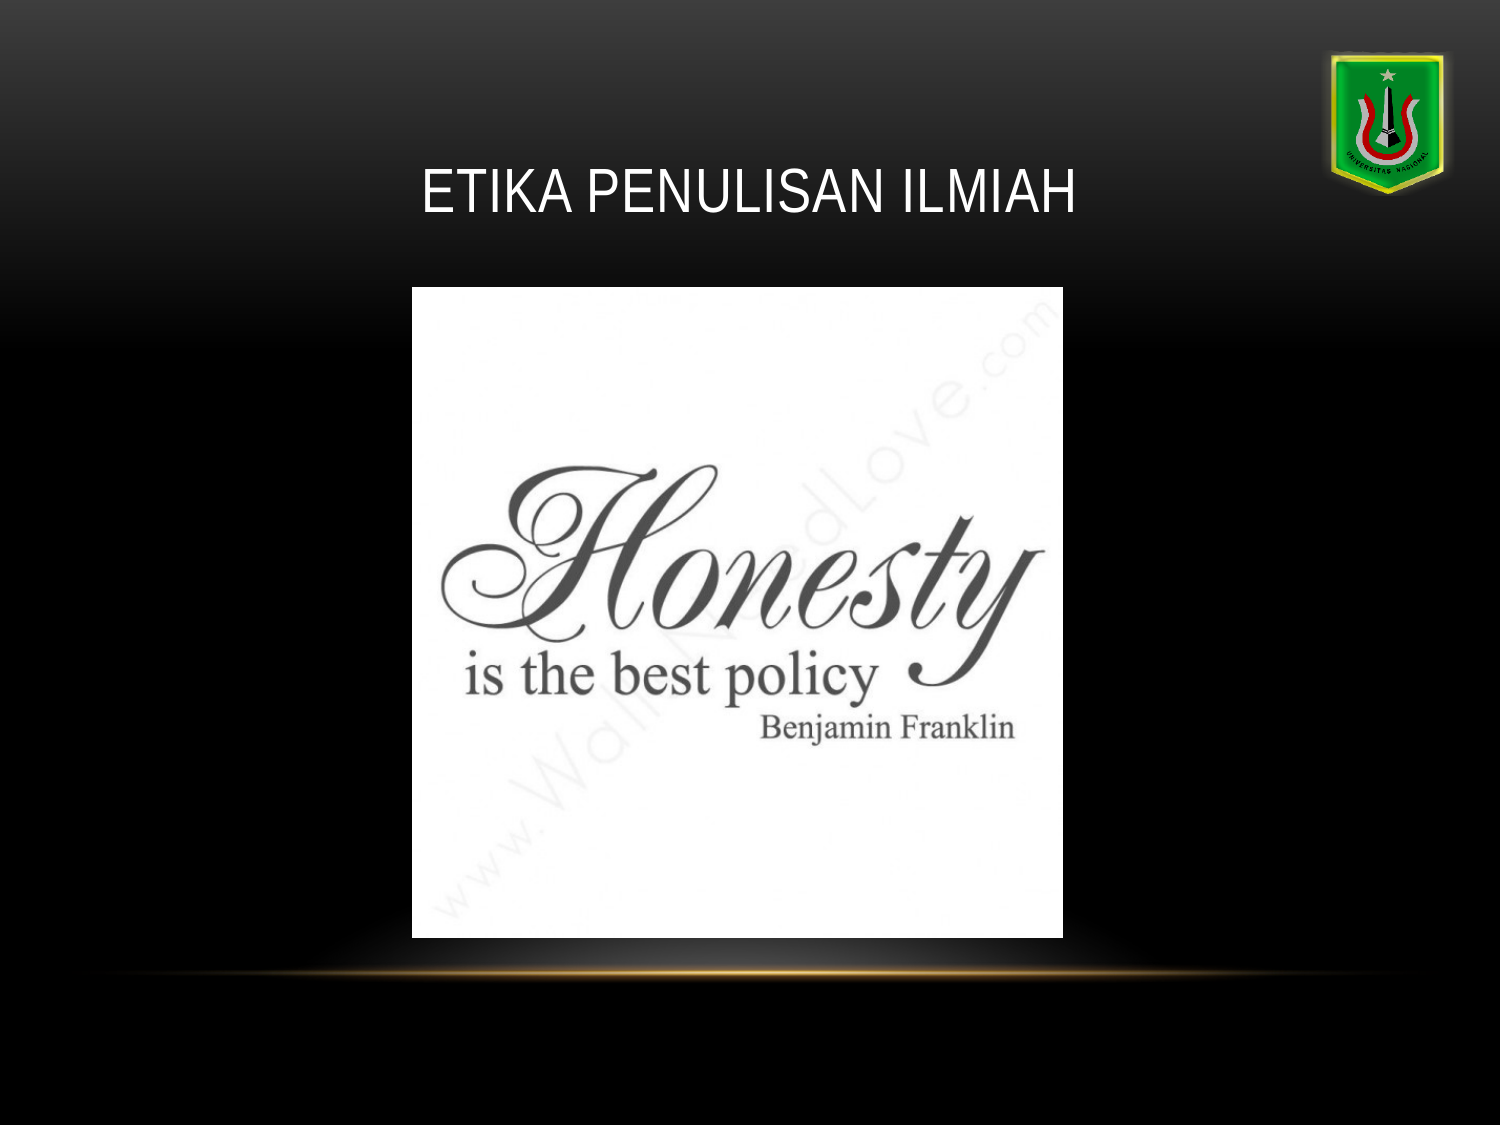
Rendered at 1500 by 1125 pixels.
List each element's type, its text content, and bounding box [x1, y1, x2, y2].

picture [0, 0, 1500, 1125]
title Etika Penulisan Ilmiah [99, 45, 1400, 233]
